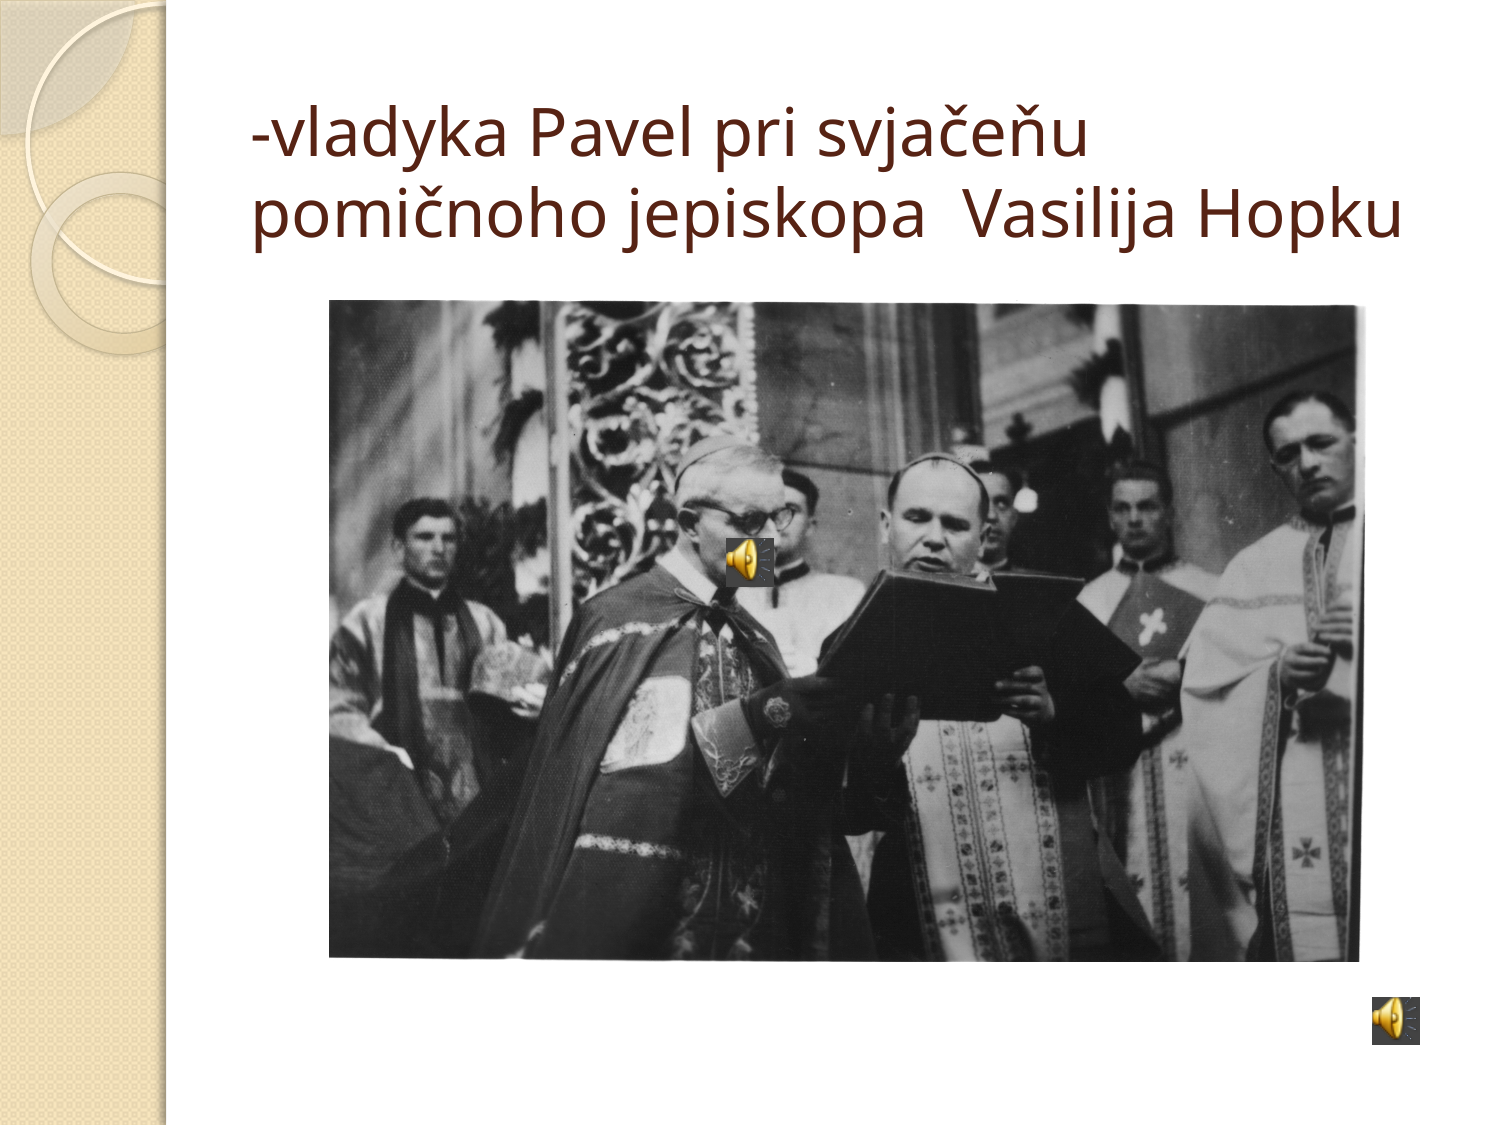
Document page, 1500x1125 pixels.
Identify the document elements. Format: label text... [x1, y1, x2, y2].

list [329, 300, 1372, 963]
picture [1370, 995, 1422, 1047]
title -vladyka Pavel pri svjačeňu pomičnoho jepiskopa Vasilija Hopku [235, 70, 1466, 270]
picture [724, 537, 776, 588]
